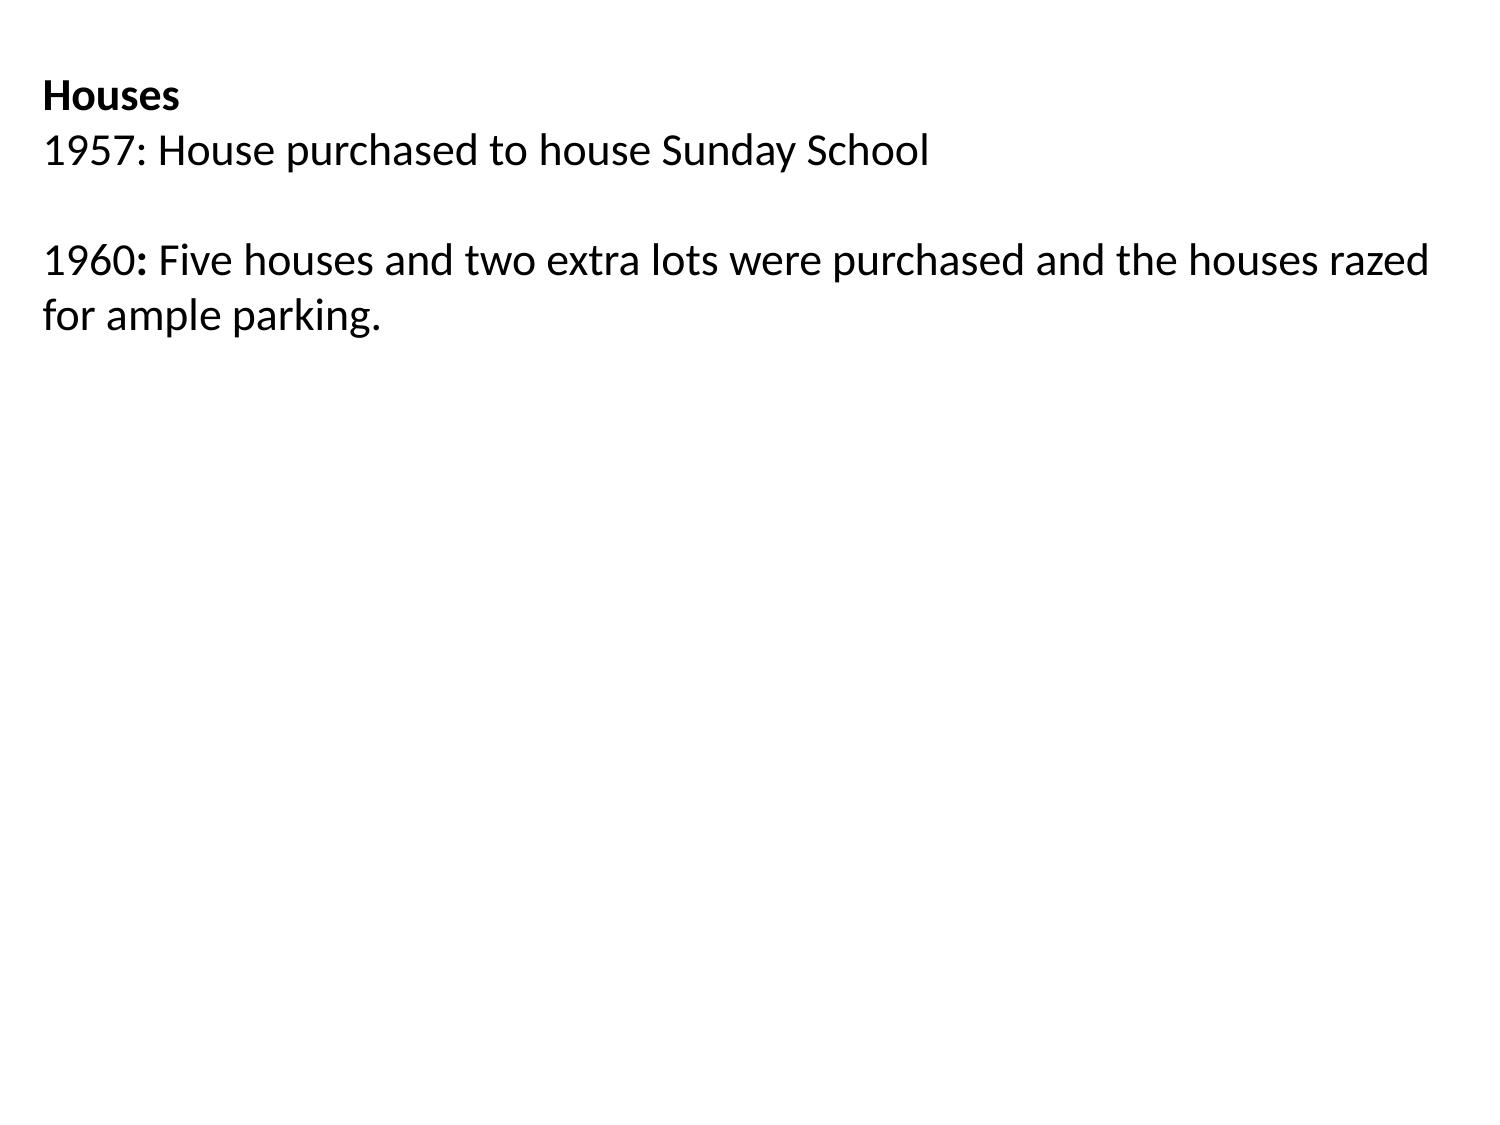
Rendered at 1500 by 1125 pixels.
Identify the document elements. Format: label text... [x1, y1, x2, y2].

text_box Houses 1957: House purchased to house Sunday School 1960: Five houses and two extra lots were purchased and the houses razed for ample parking. [27, 56, 1500, 392]
